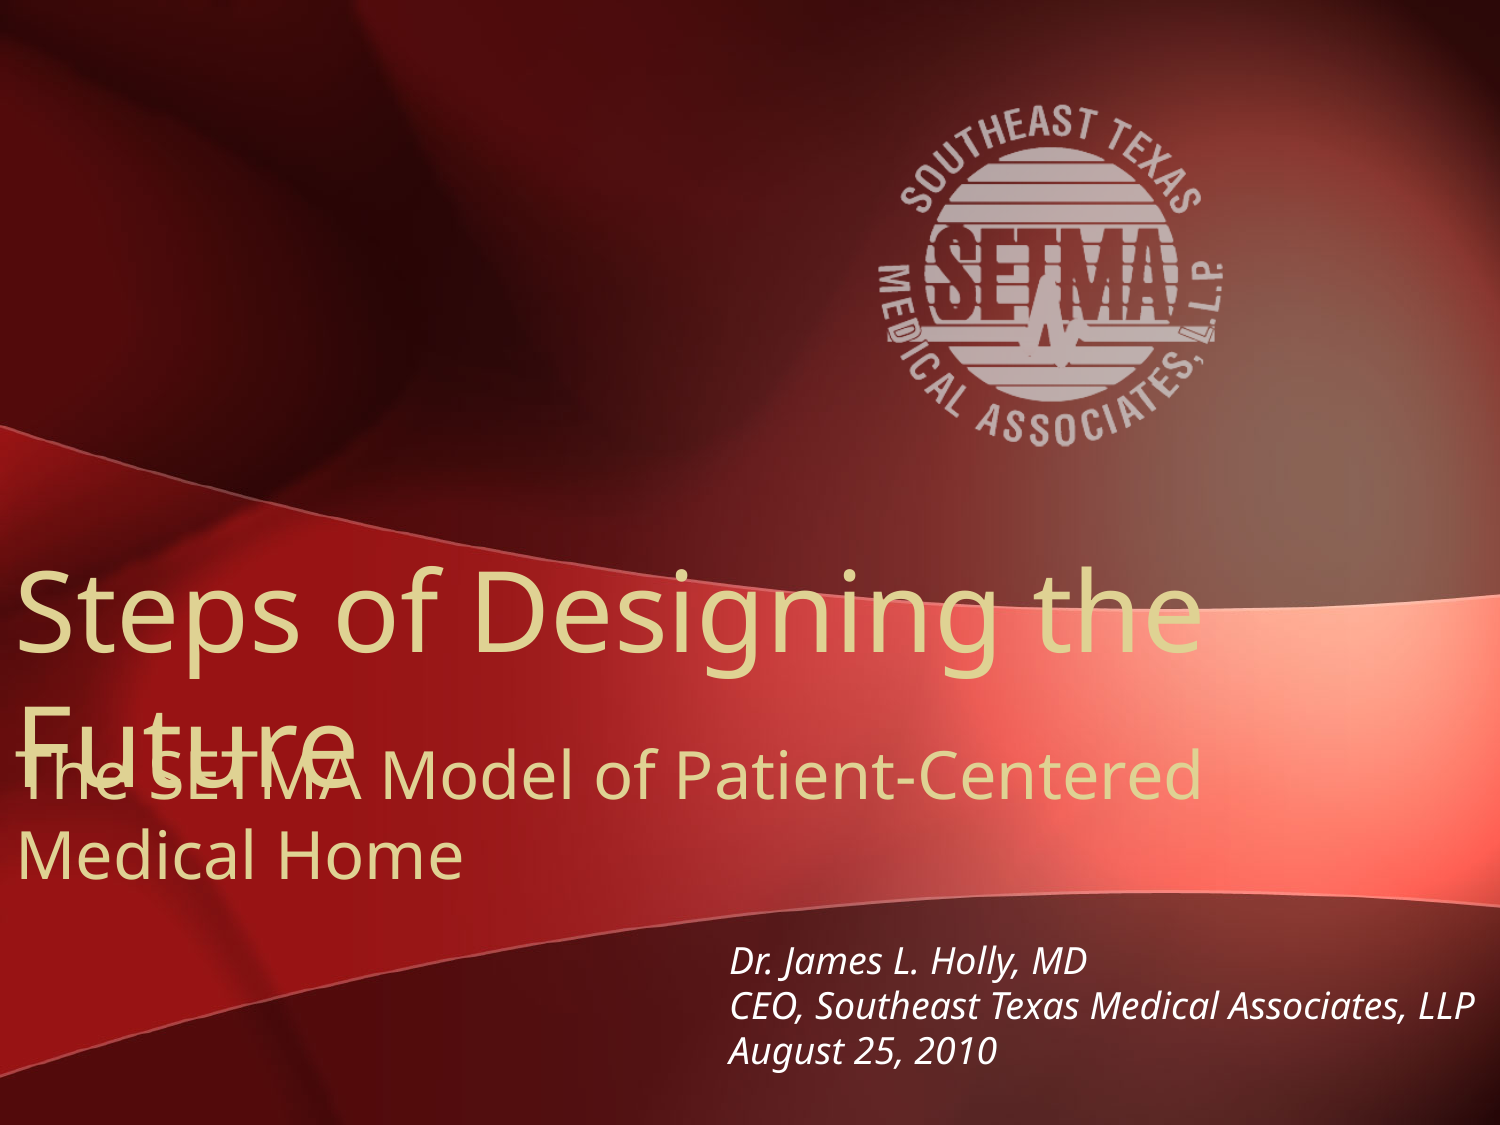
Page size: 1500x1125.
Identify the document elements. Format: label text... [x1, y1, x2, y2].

picture [0, 0, 1500, 1125]
text_box Dr. James L. Holly, MD CEO, Southeast Texas Medical Associates, LLP August 25, 2010 [714, 929, 1491, 1080]
title The SETMA Model of Patient-Centered Medical Home [0, 749, 1476, 876]
text_box Steps of Designing the Future [0, 612, 1475, 738]
